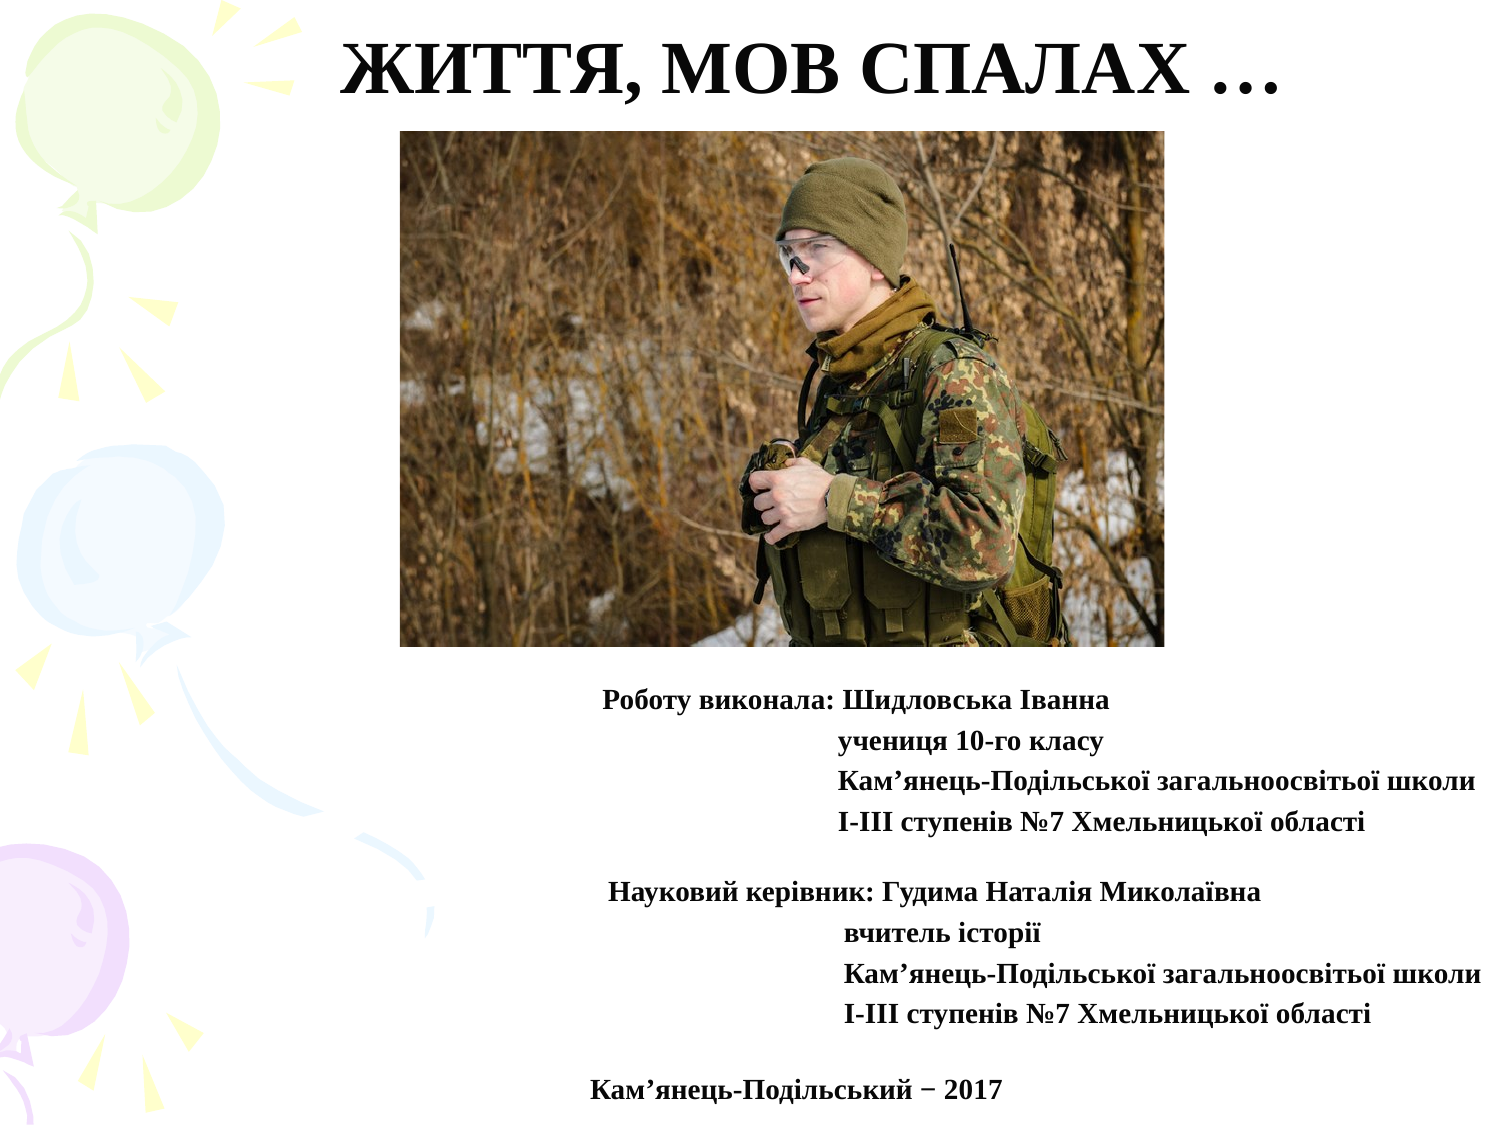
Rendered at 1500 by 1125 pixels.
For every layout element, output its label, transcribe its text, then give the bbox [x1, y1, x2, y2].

text_box Науковий керівник: Гудима Наталія Миколаївна вчитель історії Кам’янець-Подільської загальноосвітьої школи І-ІІІ ступенів №7 Хмельницької області [593, 864, 1500, 1028]
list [399, 131, 1165, 647]
title Життя, мов спалах … [137, 0, 1488, 118]
text_box Кам’янець-Подільський − 2017 [575, 1062, 1264, 1119]
text_box Роботу виконала: Шидловська Іванна учениця 10-го класу Кам’янець-Подільської загальноосвітьої школи І-ІІІ ступенів №7 Хмельницької області [587, 672, 1500, 836]
